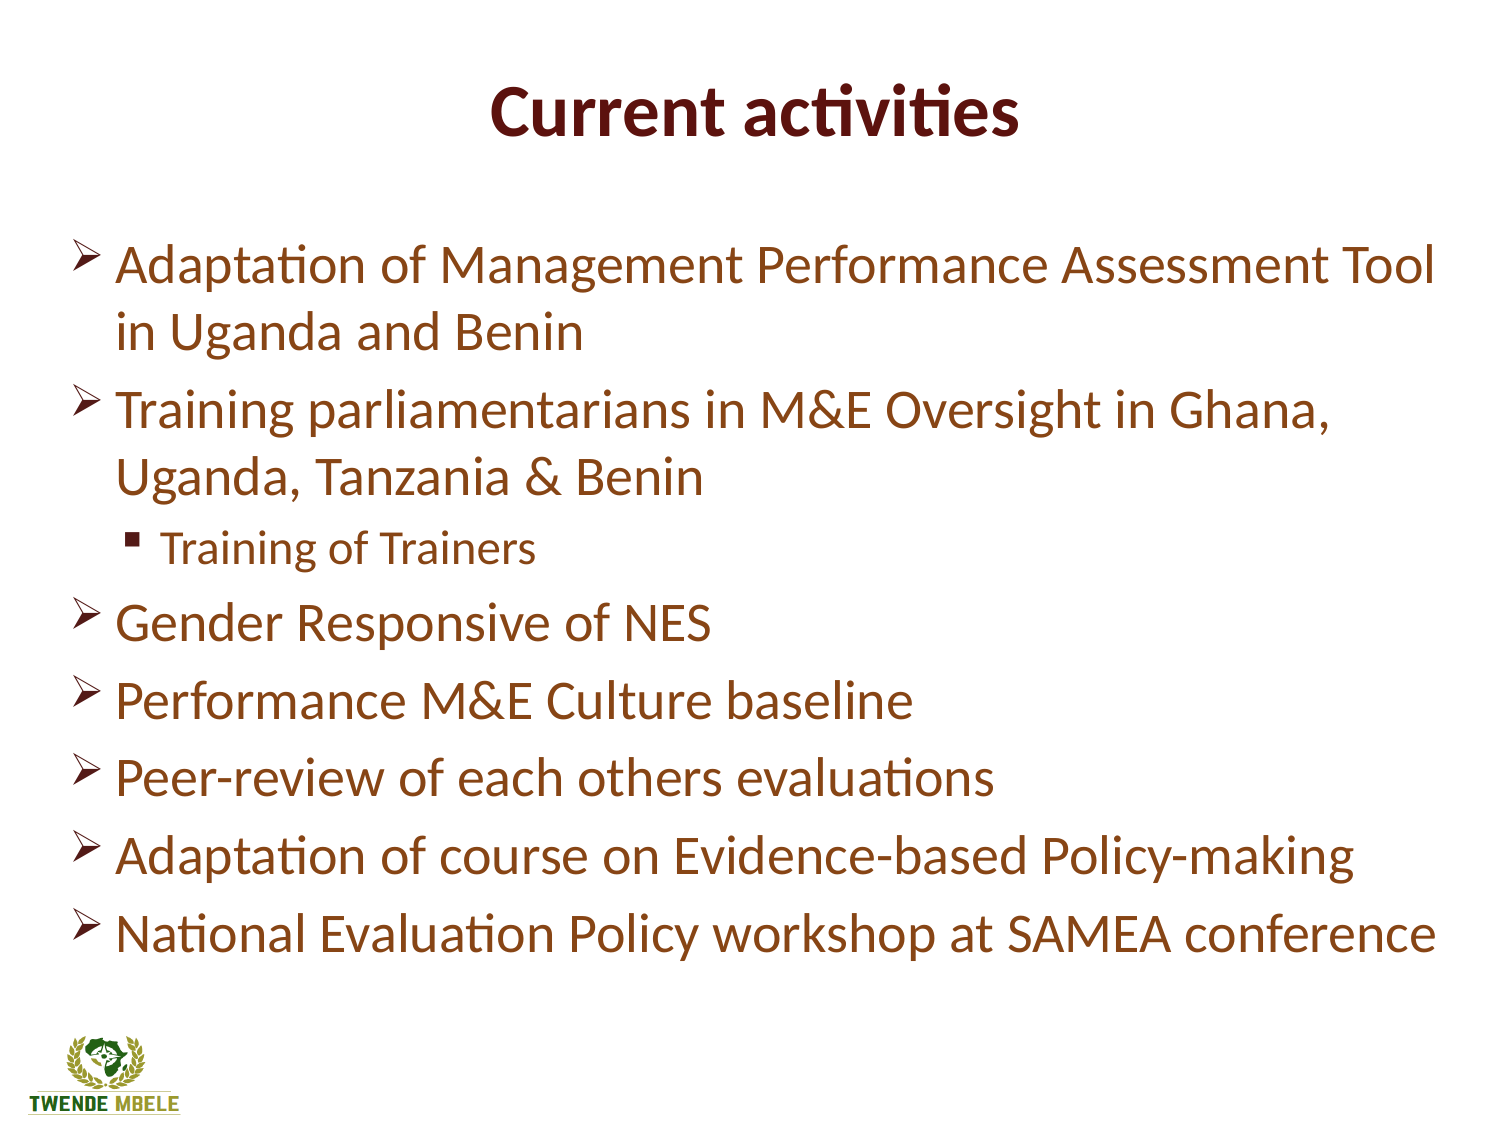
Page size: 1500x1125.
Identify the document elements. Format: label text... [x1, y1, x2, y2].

picture [0, 1021, 263, 1117]
title Current activities [41, 29, 1471, 184]
list Adaptation of Management Performance Assessment Tool in Uganda and Benin Training parliamentarians in M&E Oversight in Ghana, Uganda, Tanzania & Benin Training of Trainers Gender Responsive of NES Performance M&E Culture baseline Peer-review of each others evaluations Adaptation of course on Evidence-based Policy-making National Evaluation Policy workshop at SAMEA conference [41, 219, 1473, 1024]
